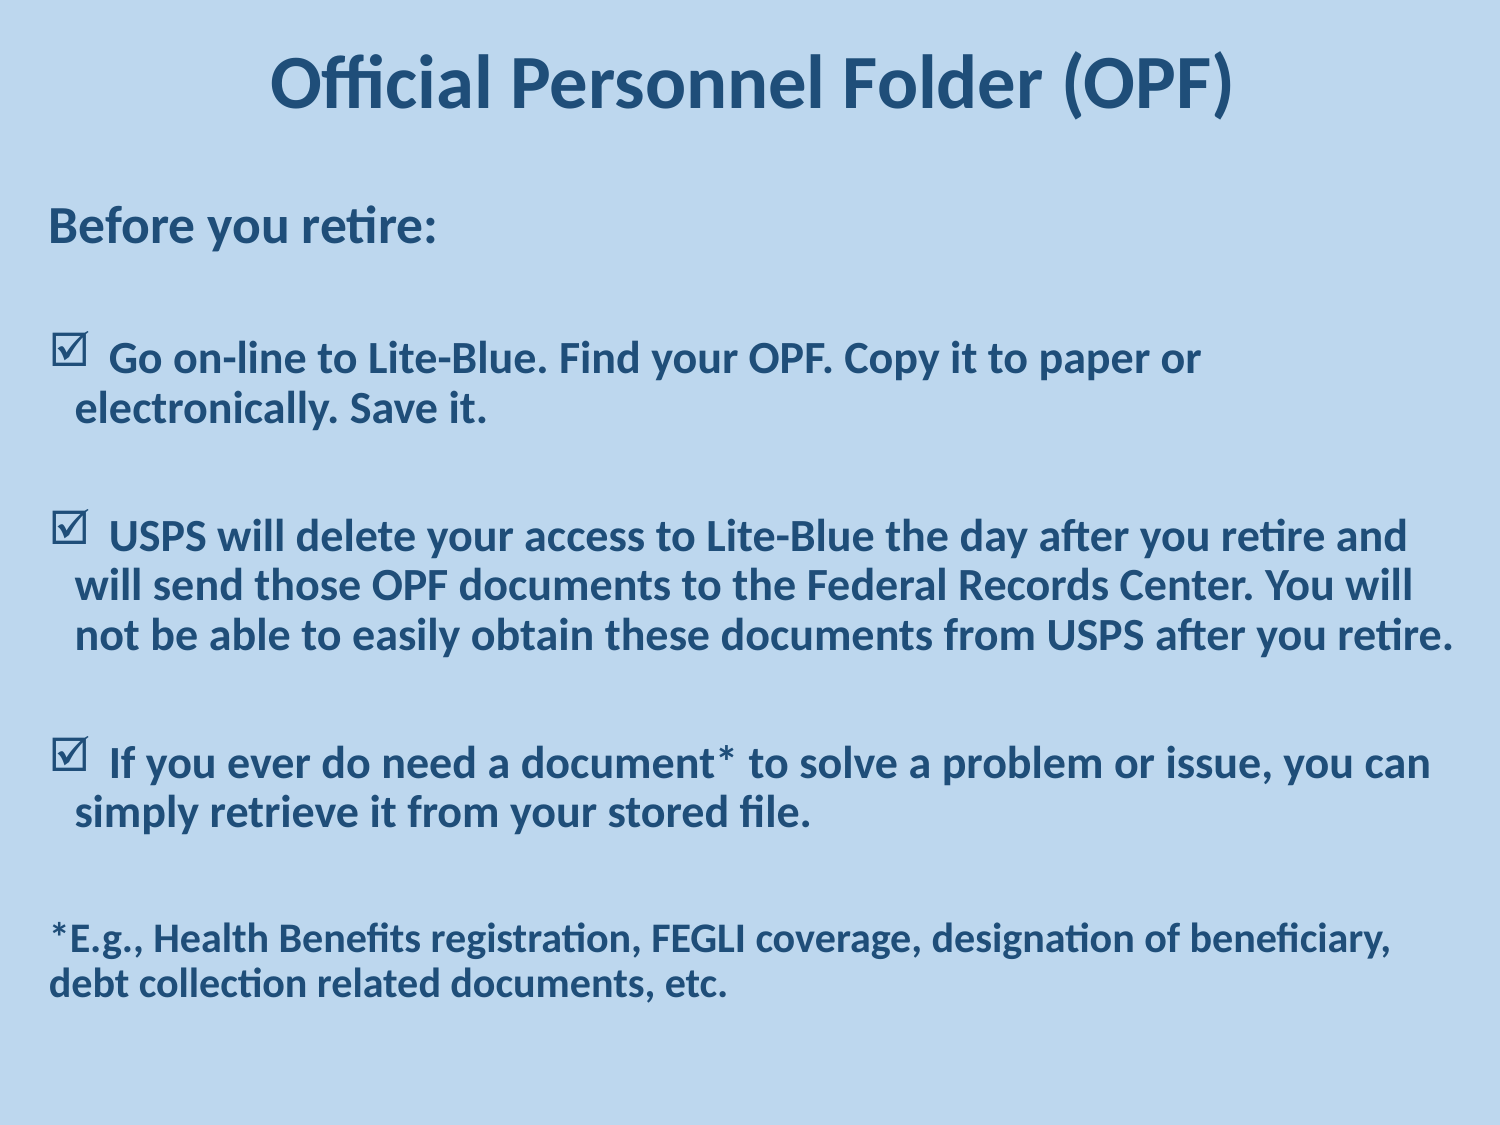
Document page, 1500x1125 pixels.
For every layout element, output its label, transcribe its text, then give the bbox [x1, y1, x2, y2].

list Official Personnel Folder (OPF) Before you retire: Go on-line to Lite-Blue. Find your OPF. Copy it to paper or electronically. Save it. USPS will delete your access to Lite-Blue the day after you retire and will send those OPF documents to the Federal Records Center. You will not be able to easily obtain these documents from USPS after you retire. If you ever do need a document* to solve a problem or issue, you can simply retrieve it from your stored file. *E.g., Health Benefits registration, FEGLI coverage, designation of beneficiary, debt collection related documents, etc. [33, 35, 1472, 1073]
